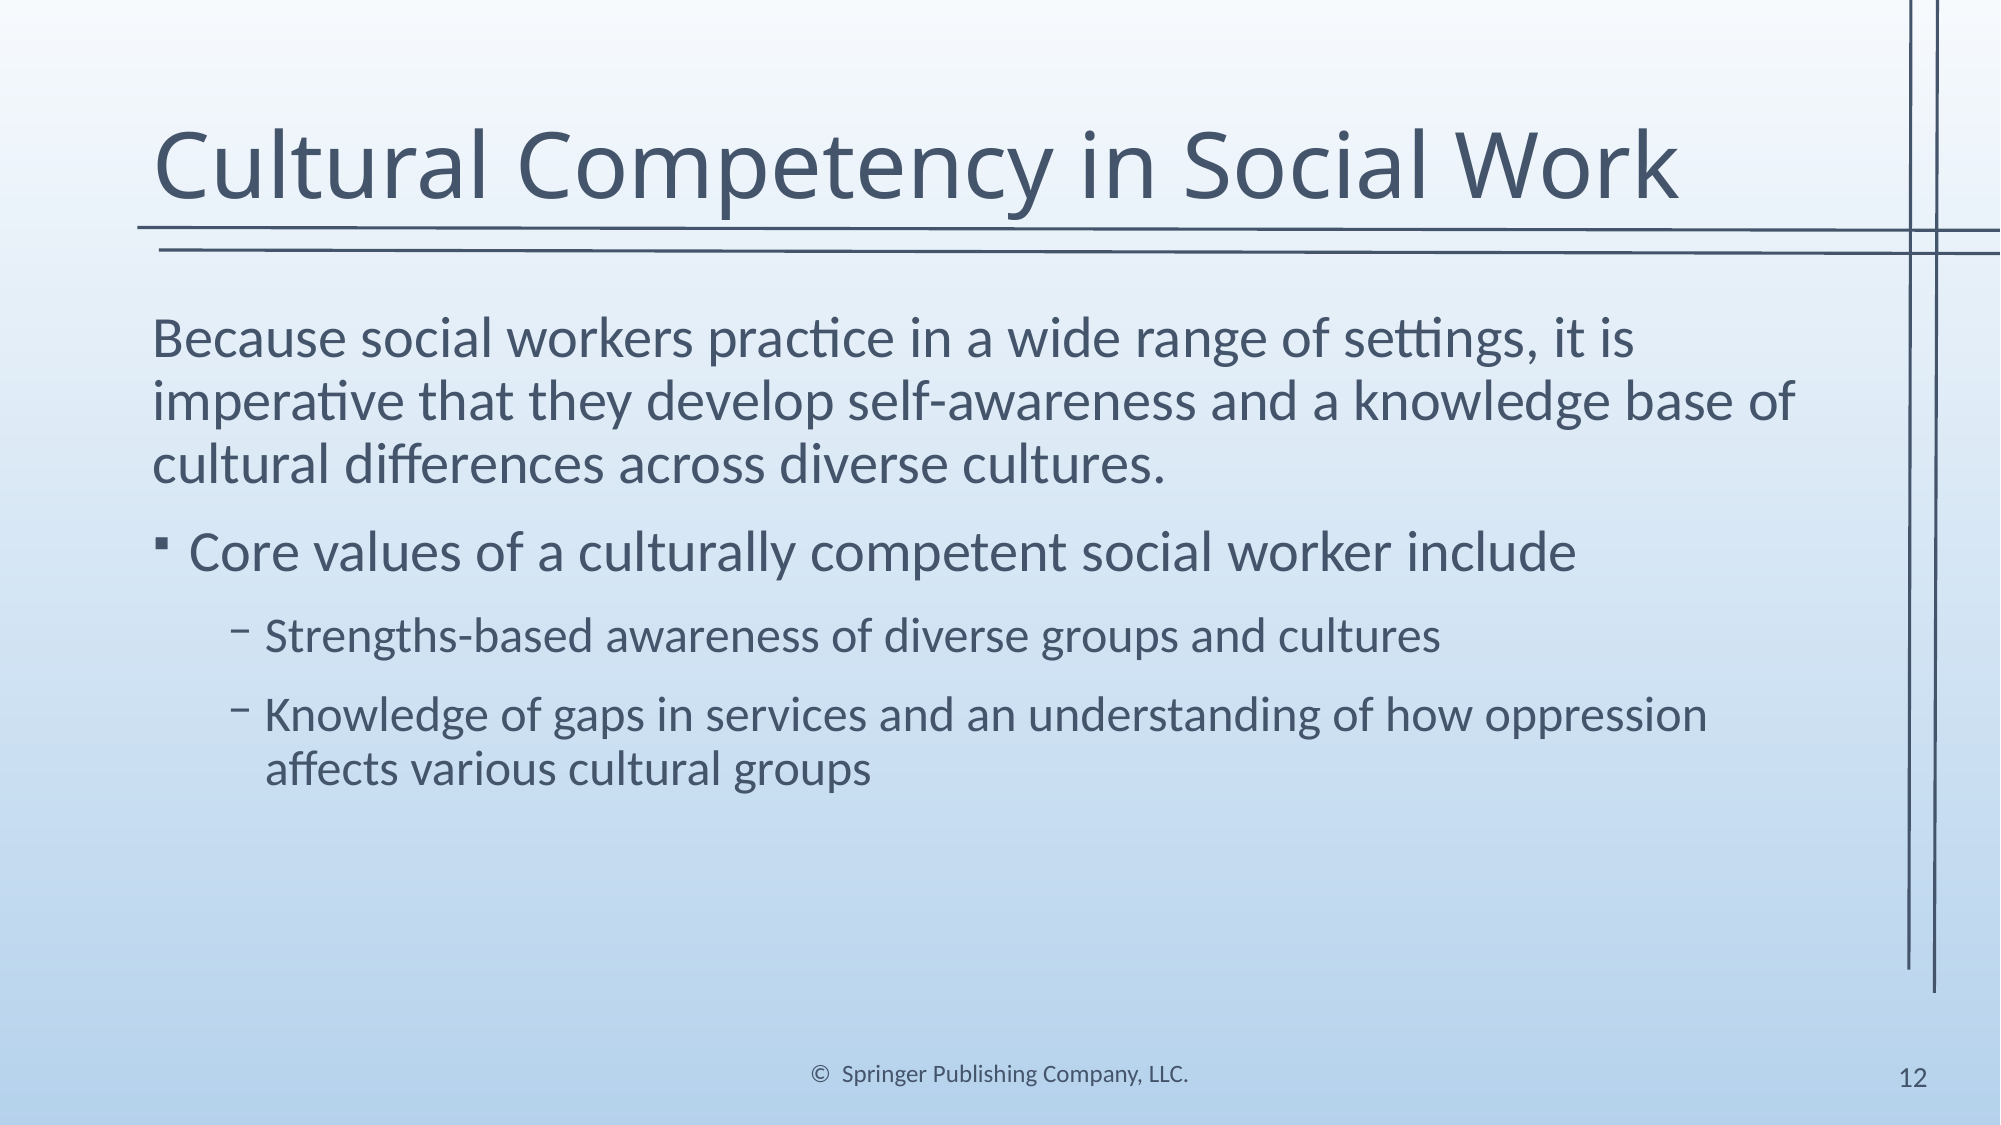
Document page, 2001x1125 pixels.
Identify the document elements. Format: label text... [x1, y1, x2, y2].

list Because social workers practice in a wide range of settings, it is imperative that they develop self-awareness and a knowledge base of cultural differences across diverse cultures. Core values of a culturally competent social worker include Strengths-based awareness of diverse groups and cultures Knowledge of gaps in services and an understanding of how oppression affects various cultural groups [137, 299, 1863, 1014]
title Cultural Competency in Social Work [137, 59, 1863, 278]
